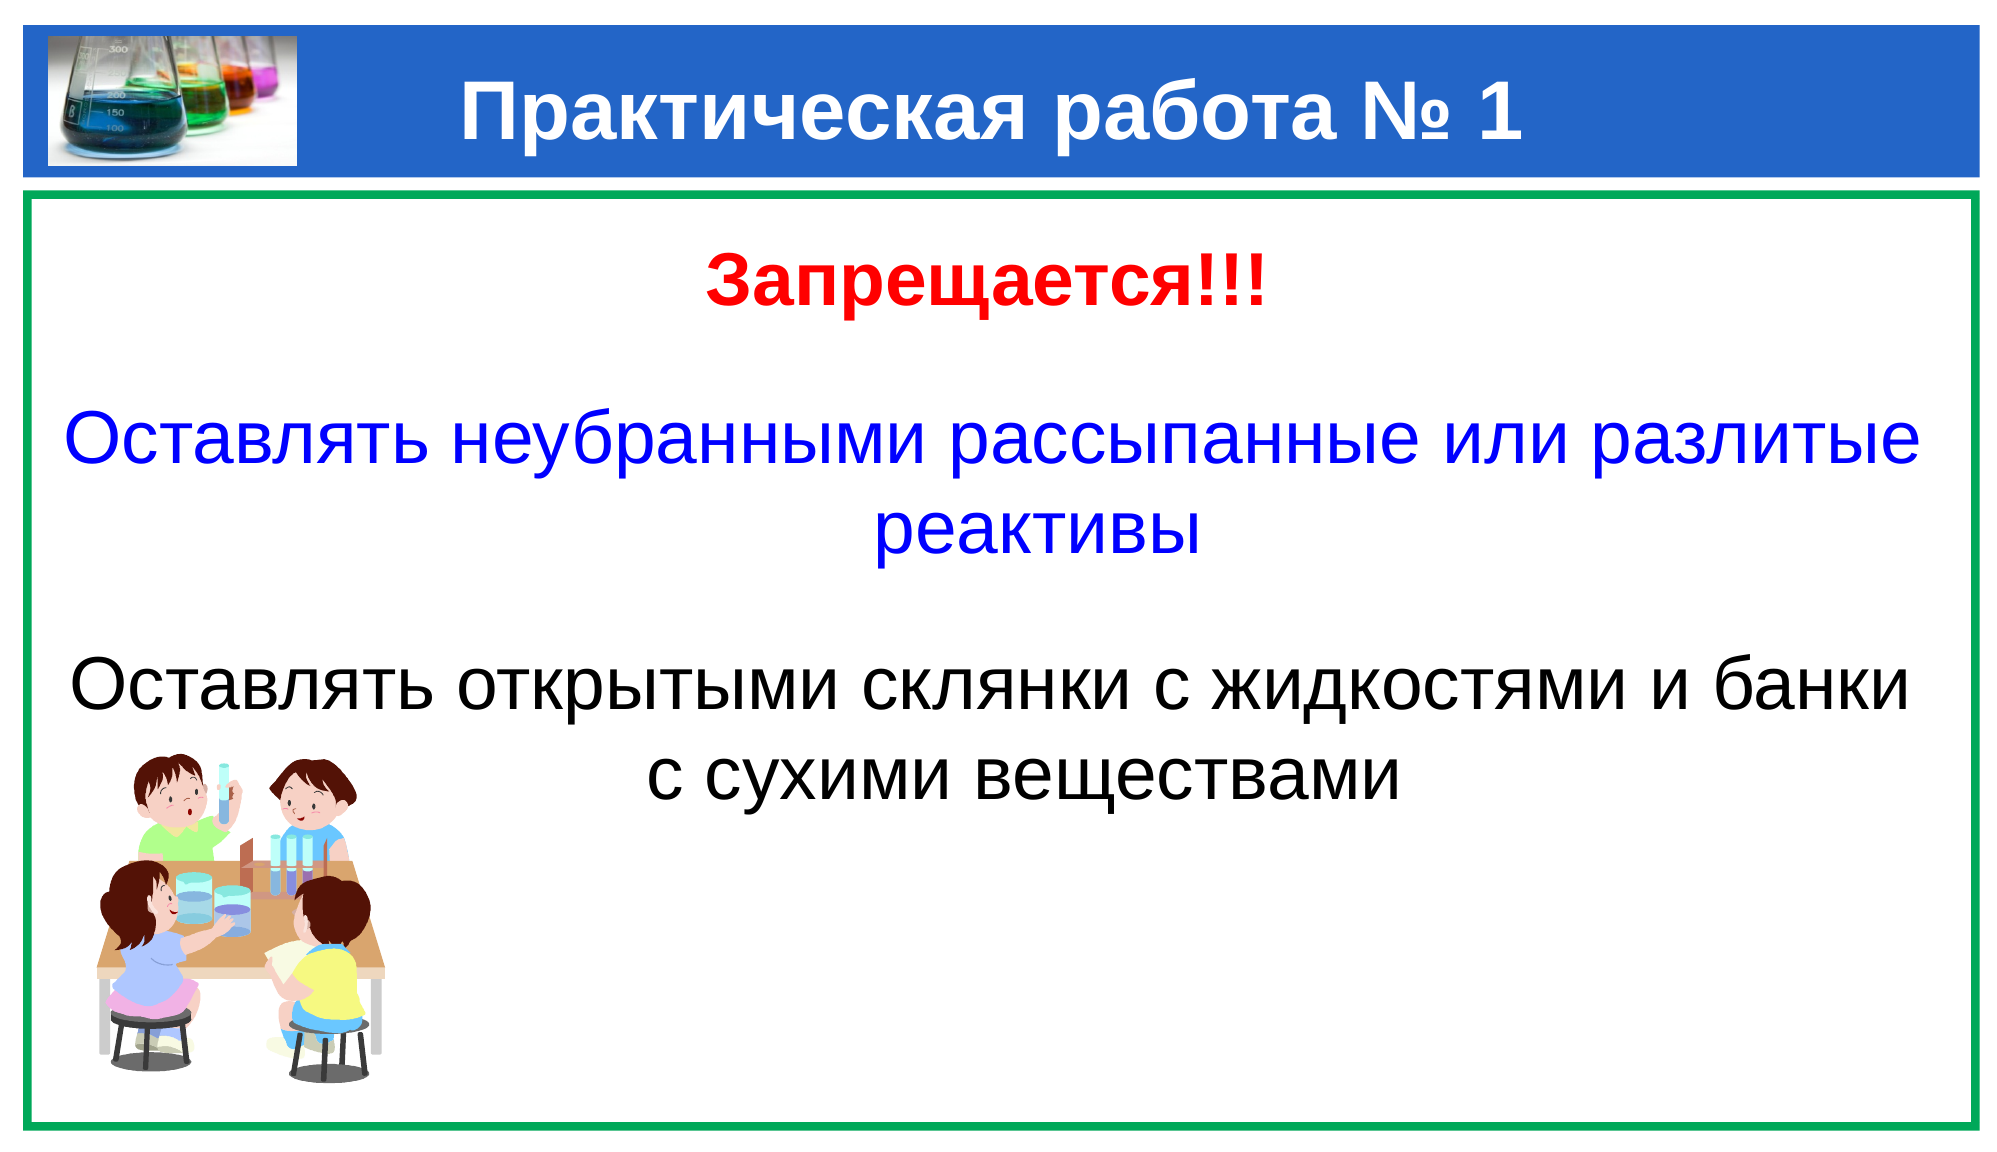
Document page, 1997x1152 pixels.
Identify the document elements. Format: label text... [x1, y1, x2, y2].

picture [48, 36, 298, 166]
text_box Практическая работа № 1 [37, 48, 43, 164]
list Оставлять открытыми склянки с жидкостями и банки с сухими веществами [60, 634, 1922, 958]
text_box Оставлять неубранными рассыпанные или разлитые реактивы [60, 388, 1948, 674]
title Запрещается!!! [330, 200, 1645, 351]
picture [95, 751, 386, 1084]
text_box Практическая работа № 1 [302, 48, 1971, 164]
